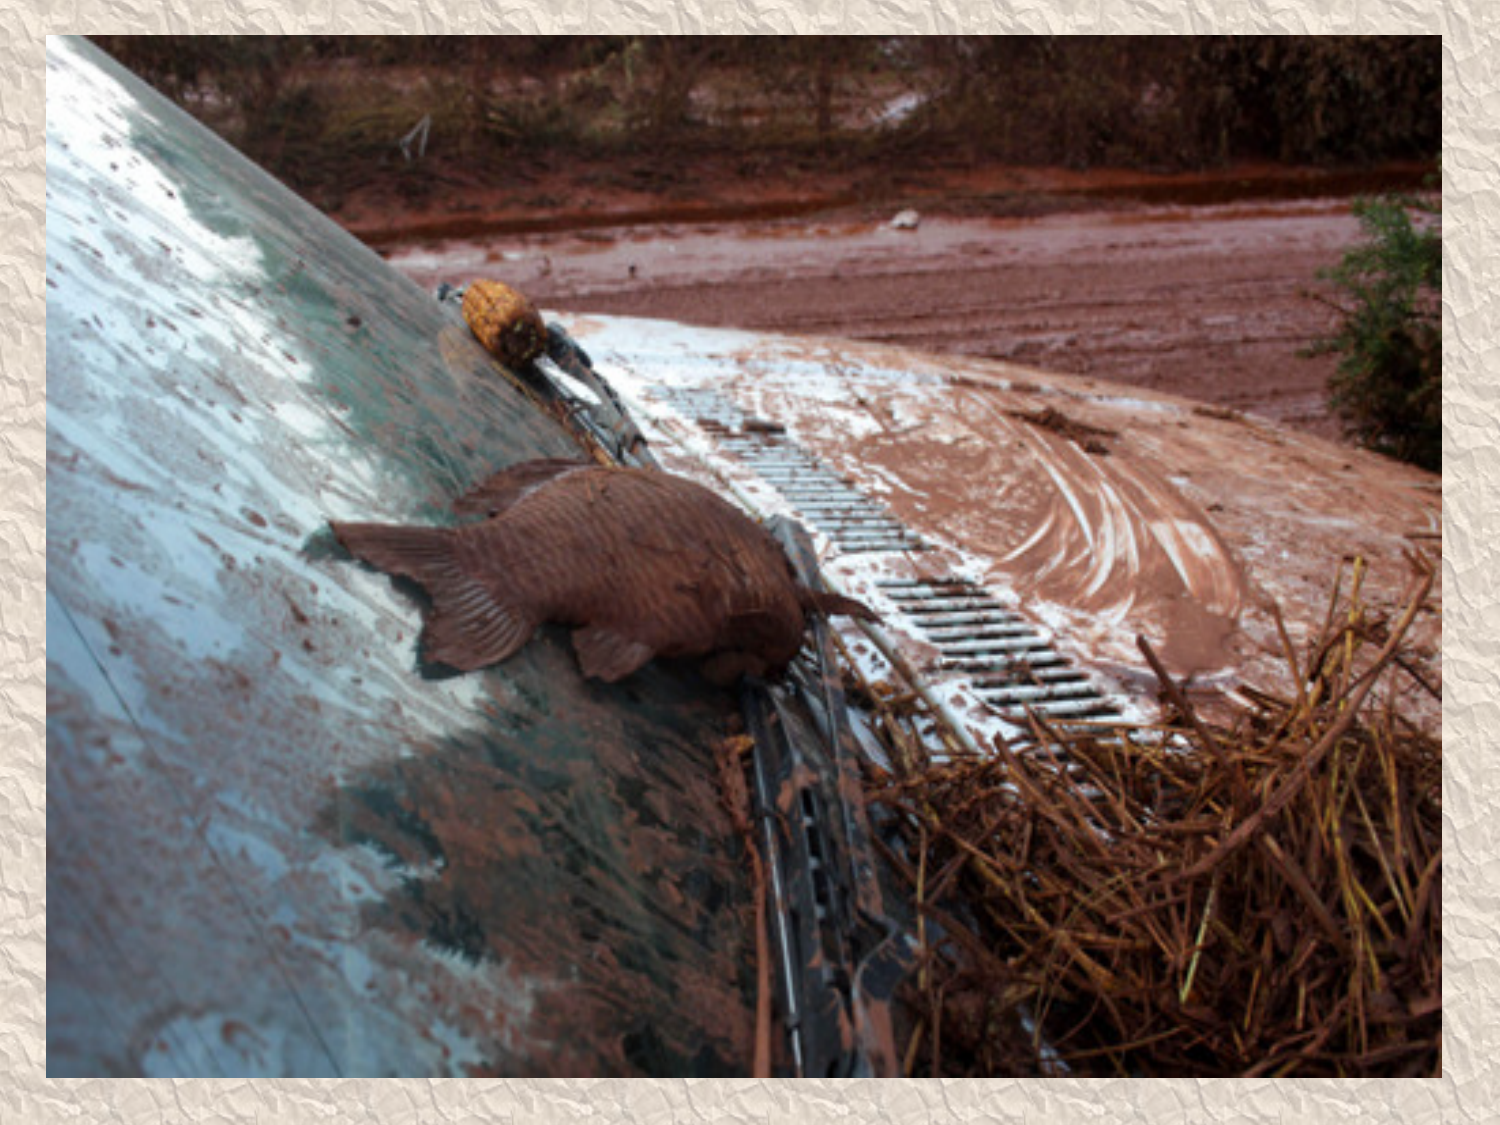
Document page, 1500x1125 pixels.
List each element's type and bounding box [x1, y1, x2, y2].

picture [46, 34, 1442, 1079]
